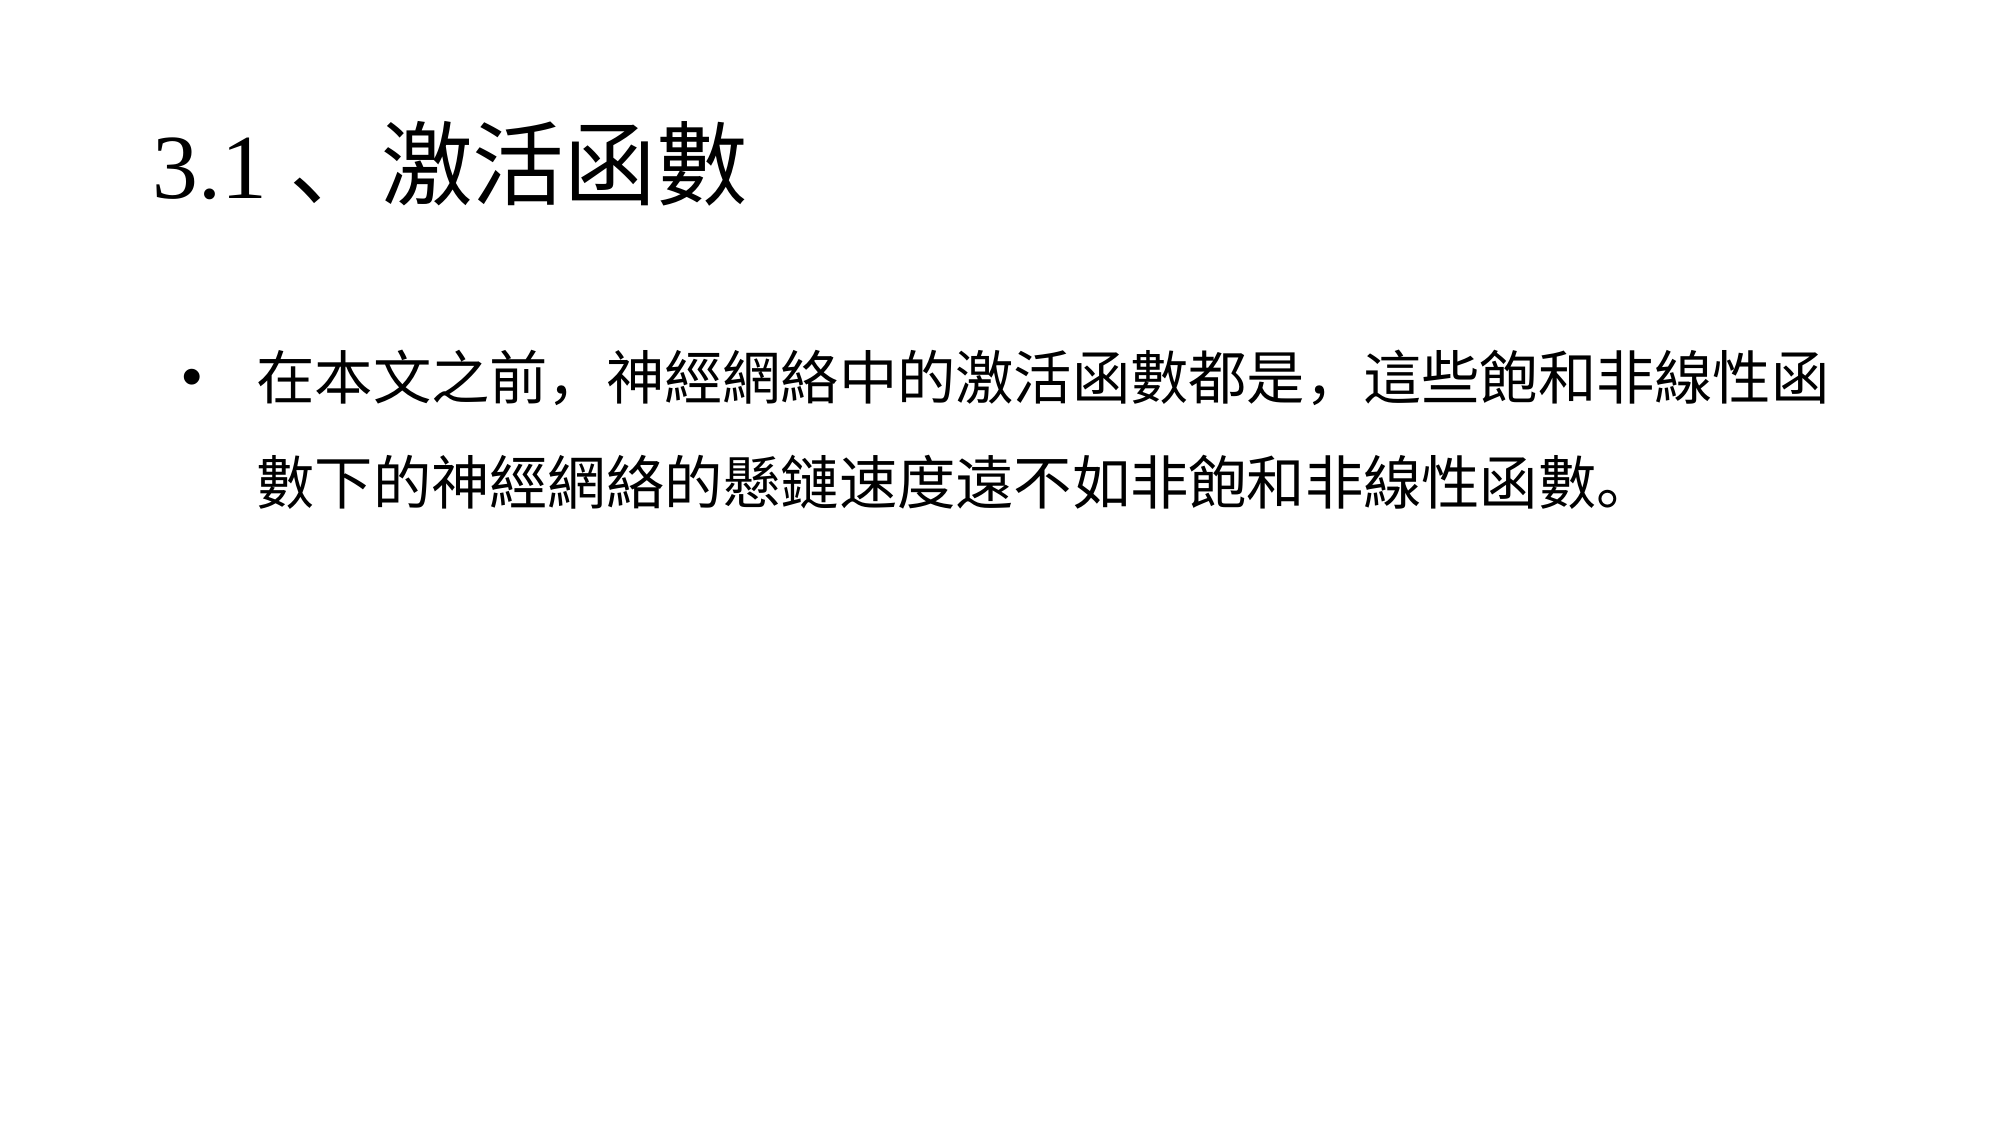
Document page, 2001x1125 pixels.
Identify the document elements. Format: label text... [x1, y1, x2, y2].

title 3.1、激活函數 [137, 59, 1863, 278]
